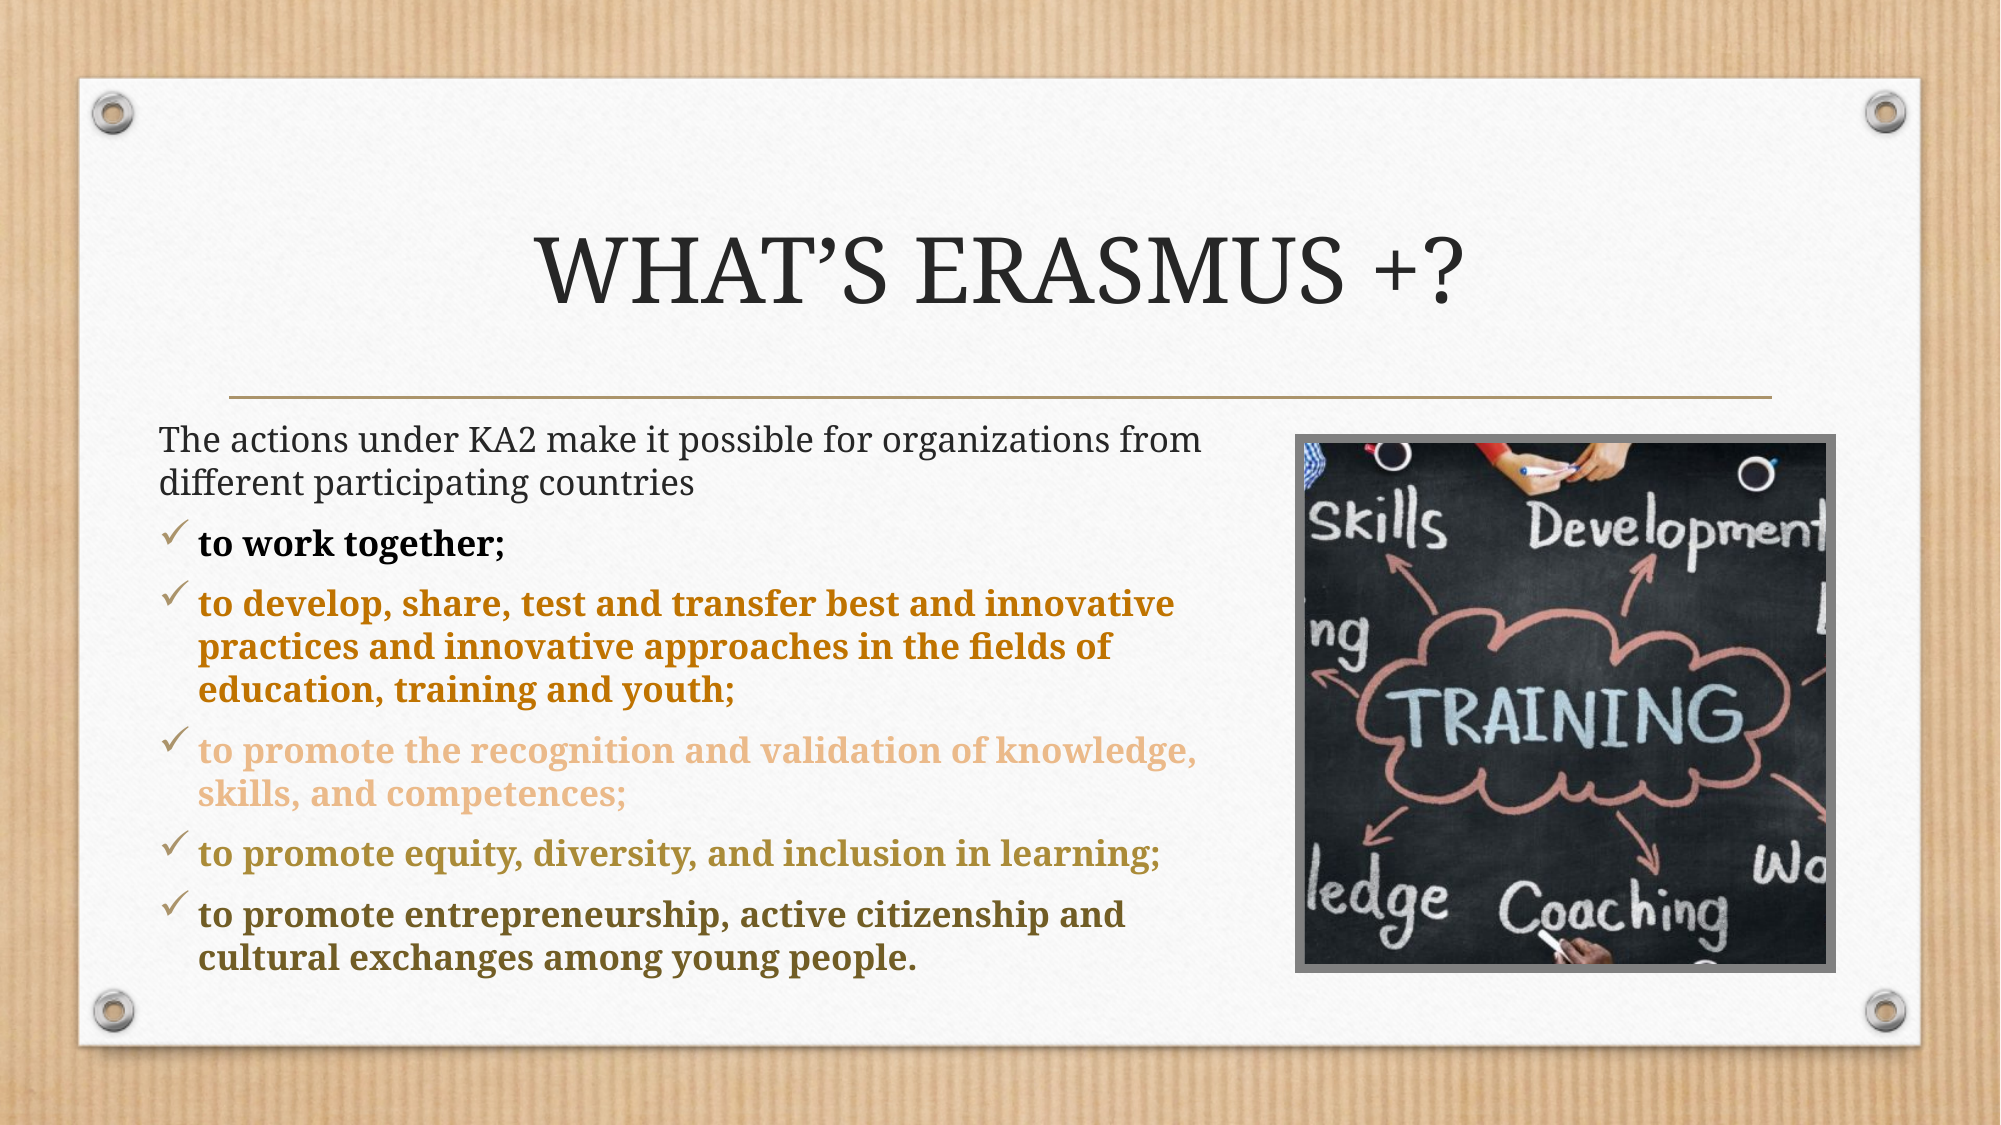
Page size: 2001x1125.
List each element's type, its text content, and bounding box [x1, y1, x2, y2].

list The actions under KA2 make it possible for organizations from different participating countries to work together; to develop, share, test and transfer best and innovative practices and innovative approaches in the fields of education, training and youth; to promote the recognition and validation of knowledge, skills, and competences; to promote equity, diversity, and inclusion in learning; to promote entrepreneurship, active citizenship and cultural exchanges among young people. [143, 411, 1231, 996]
picture [0, 0, 2001, 1125]
title WHAT’S ERASMUS +? [212, 161, 1788, 375]
